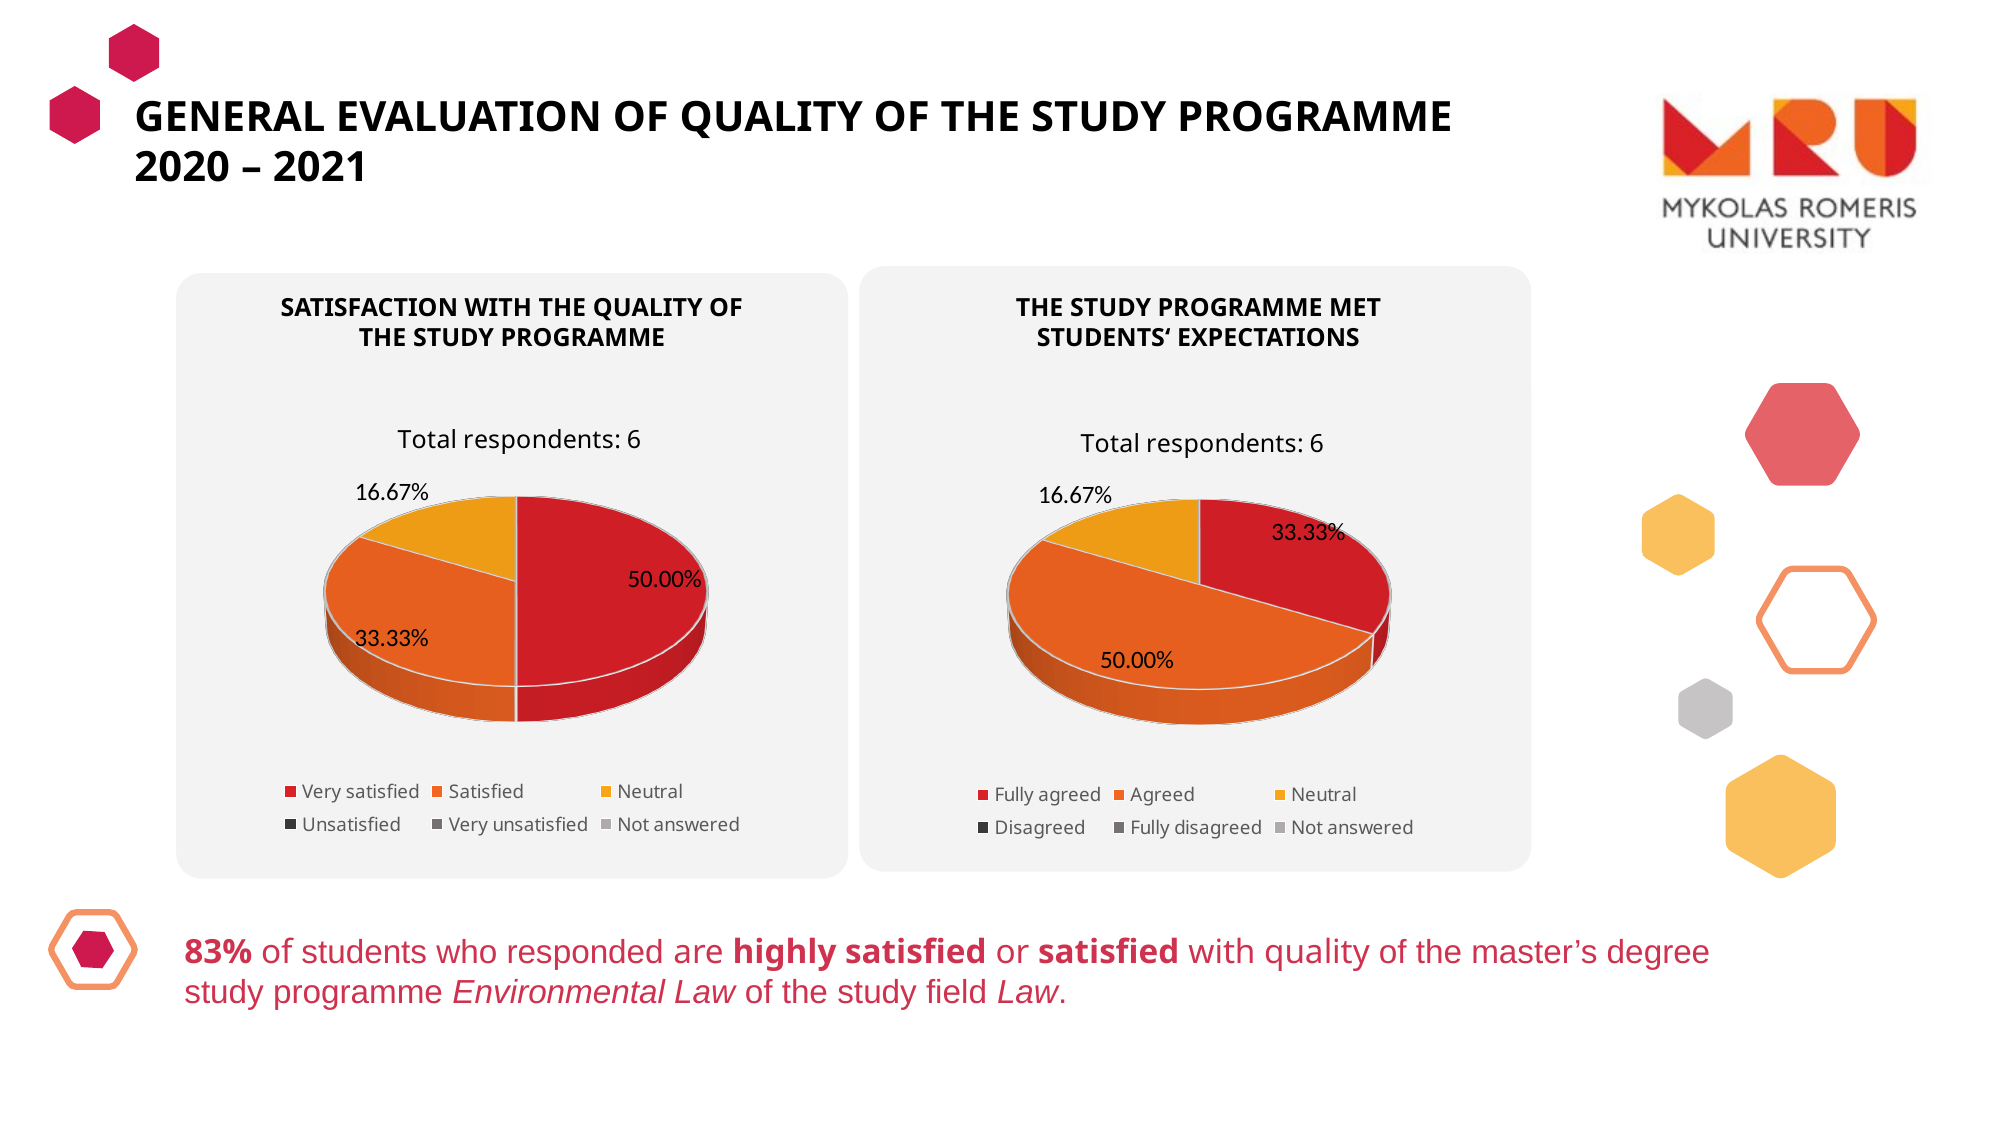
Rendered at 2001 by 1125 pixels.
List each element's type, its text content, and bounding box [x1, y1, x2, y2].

text_box [1758, 568, 1874, 672]
text_box [71, 930, 114, 969]
text_box SATISFACTION WITH THE QUALITY OF THE STUDY PROGRAMME [248, 283, 776, 359]
text_box [1678, 678, 1733, 740]
chart [207, 390, 817, 844]
text_box [49, 85, 100, 144]
text_box [108, 23, 160, 82]
text_box [175, 272, 850, 880]
text_box GENERAL EVALUATION OF QUALITY OF THE STUDY PROGRAMME 2020 – 2021 [119, 82, 1532, 198]
text_box [1744, 383, 1860, 486]
text_box [858, 265, 1533, 873]
text_box [1641, 494, 1715, 576]
text_box [51, 912, 135, 987]
text_box [1725, 754, 1836, 879]
text_box 83% of students who responded are highly satisfied or satisfied with quality of the master’s degree study programme Environmental Law of the study field Law. [169, 922, 1759, 1058]
chart [890, 393, 1500, 847]
text_box THE STUDY PROGRAMME MET STUDENTS‘ EXPECTATIONS [935, 283, 1462, 359]
picture [1633, 71, 1952, 281]
